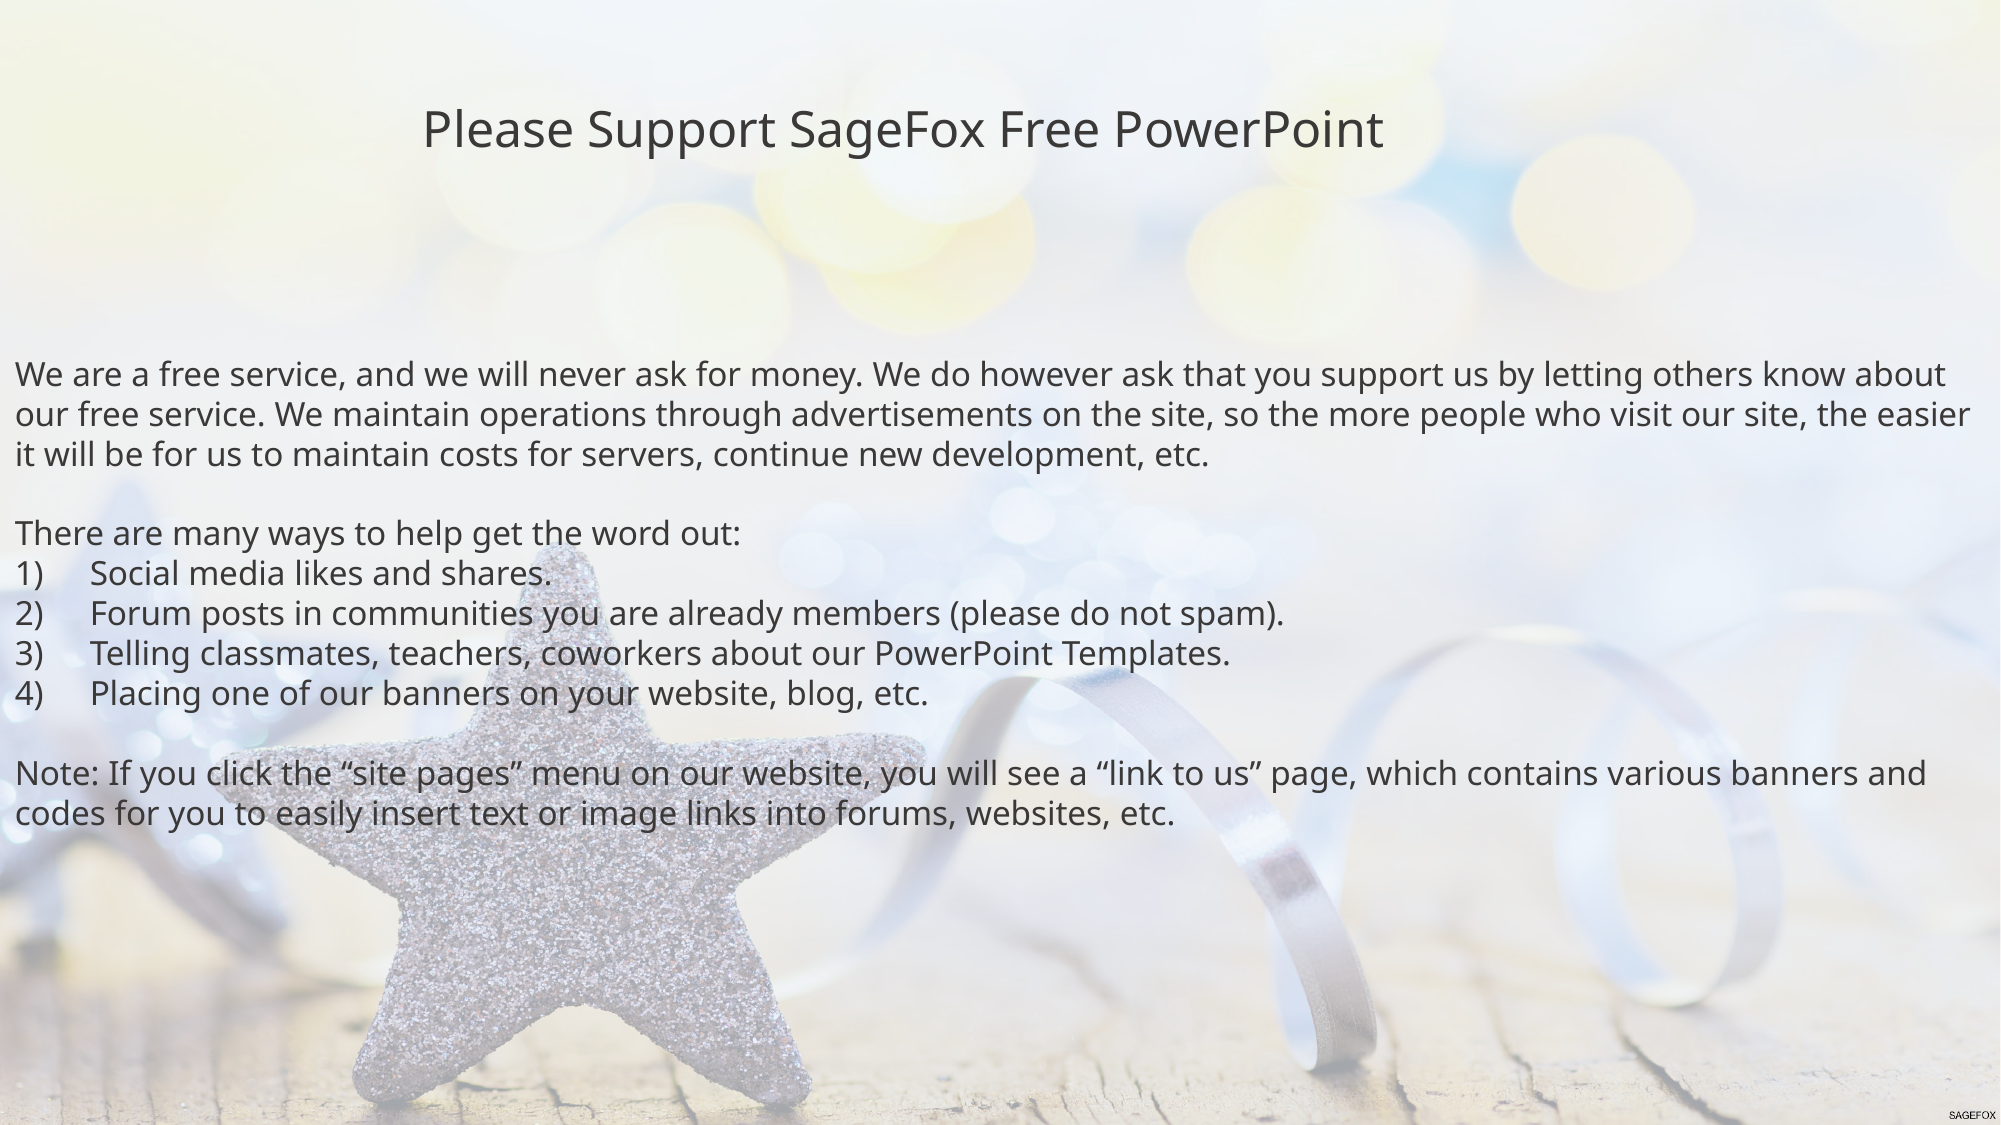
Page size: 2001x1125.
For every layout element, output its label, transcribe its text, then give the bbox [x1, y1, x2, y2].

text_box We are a free service, and we will never ask for money. We do however ask that you support us by letting others know about our free service. We maintain operations through advertisements on the site, so the more people who visit our site, the easier it will be for us to maintain costs for servers, continue new development, etc. There are many ways to help get the word out: Social media likes and shares. Forum posts in communities you are already members (please do not spam). Telling classmates, teachers, coworkers about our PowerPoint Templates. Placing one of our banners on your website, blog, etc. Note: If you click the “site pages” menu on our website, you will see a “link to us” page, which contains various banners and codes for you to easily insert text or image links into forums, websites, etc. [0, 0, 2000, 1125]
title Please Support SageFox Free PowerPoint [363, 72, 1444, 190]
